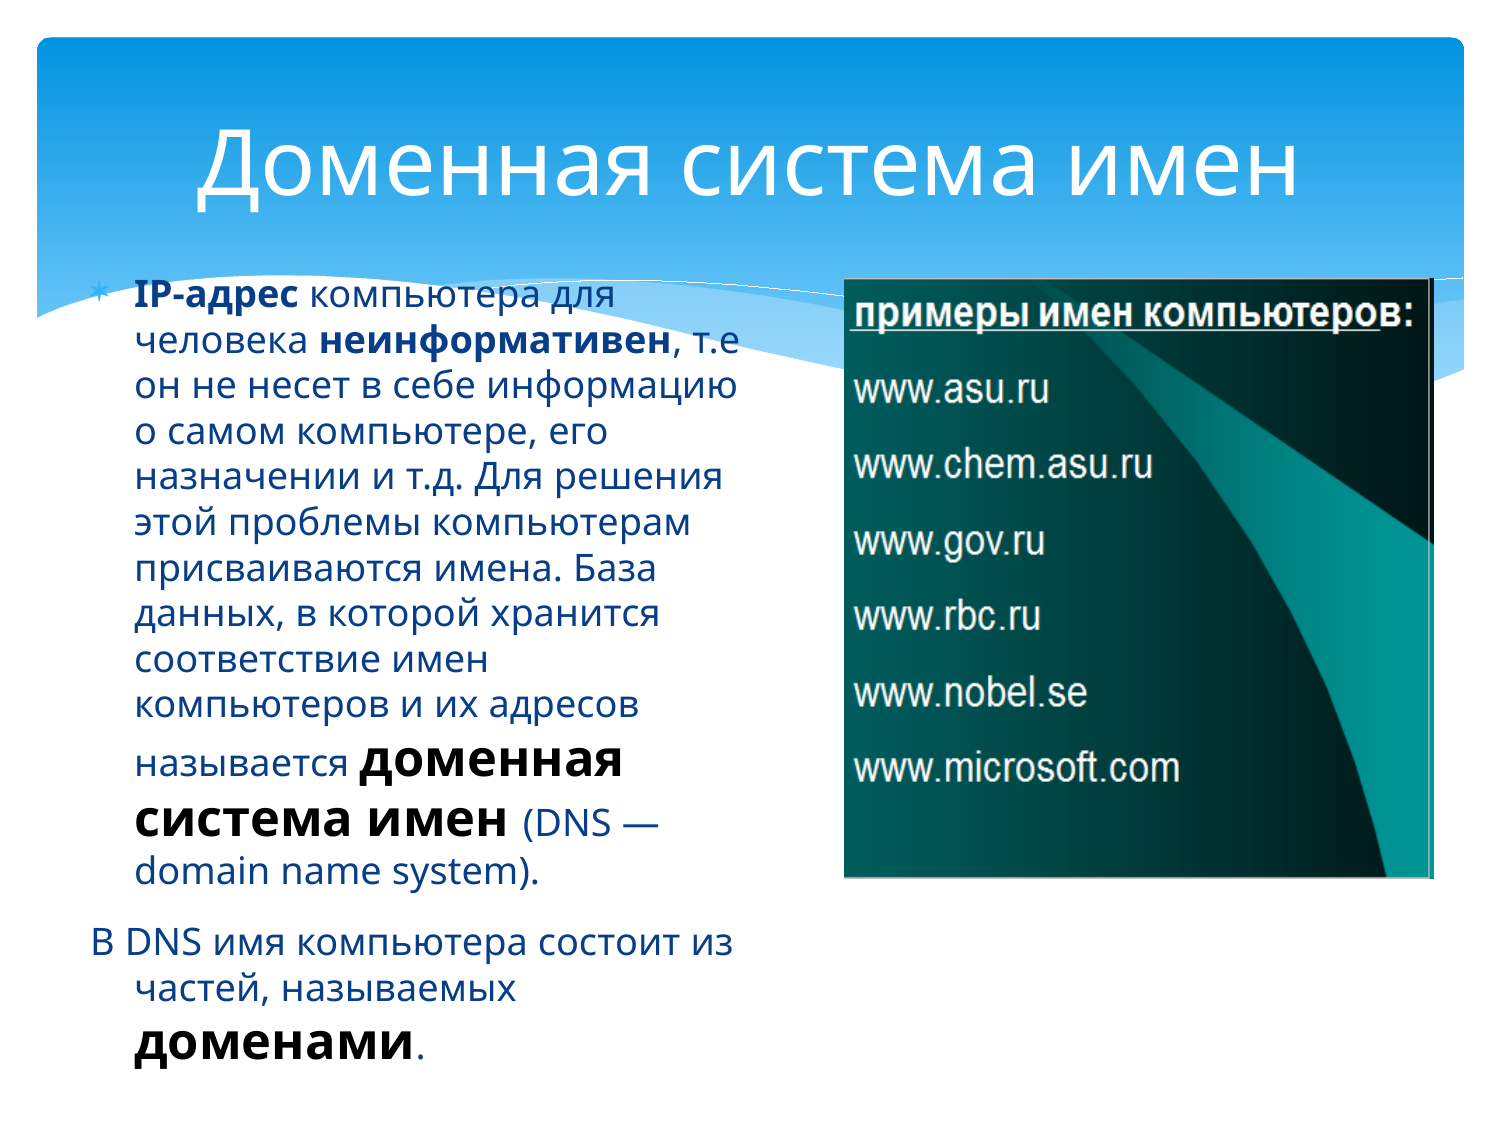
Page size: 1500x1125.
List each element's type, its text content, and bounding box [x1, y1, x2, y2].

picture [844, 278, 1434, 880]
title Доменная система имен [75, 55, 1425, 261]
list IP-адрес компьютера для человека неинформативен, т.е он не несет в себе информацию о самом компьютере, его назначении и т.д. Для решения этой проблемы компьютерам присваиваются имена. База данных, в которой хранится соответствие имен компьютеров и их адресов называется доменная система имен (DNS — domain name system). В DNS имя компьютера состоит из частей, называемых доменами. [75, 262, 762, 1106]
